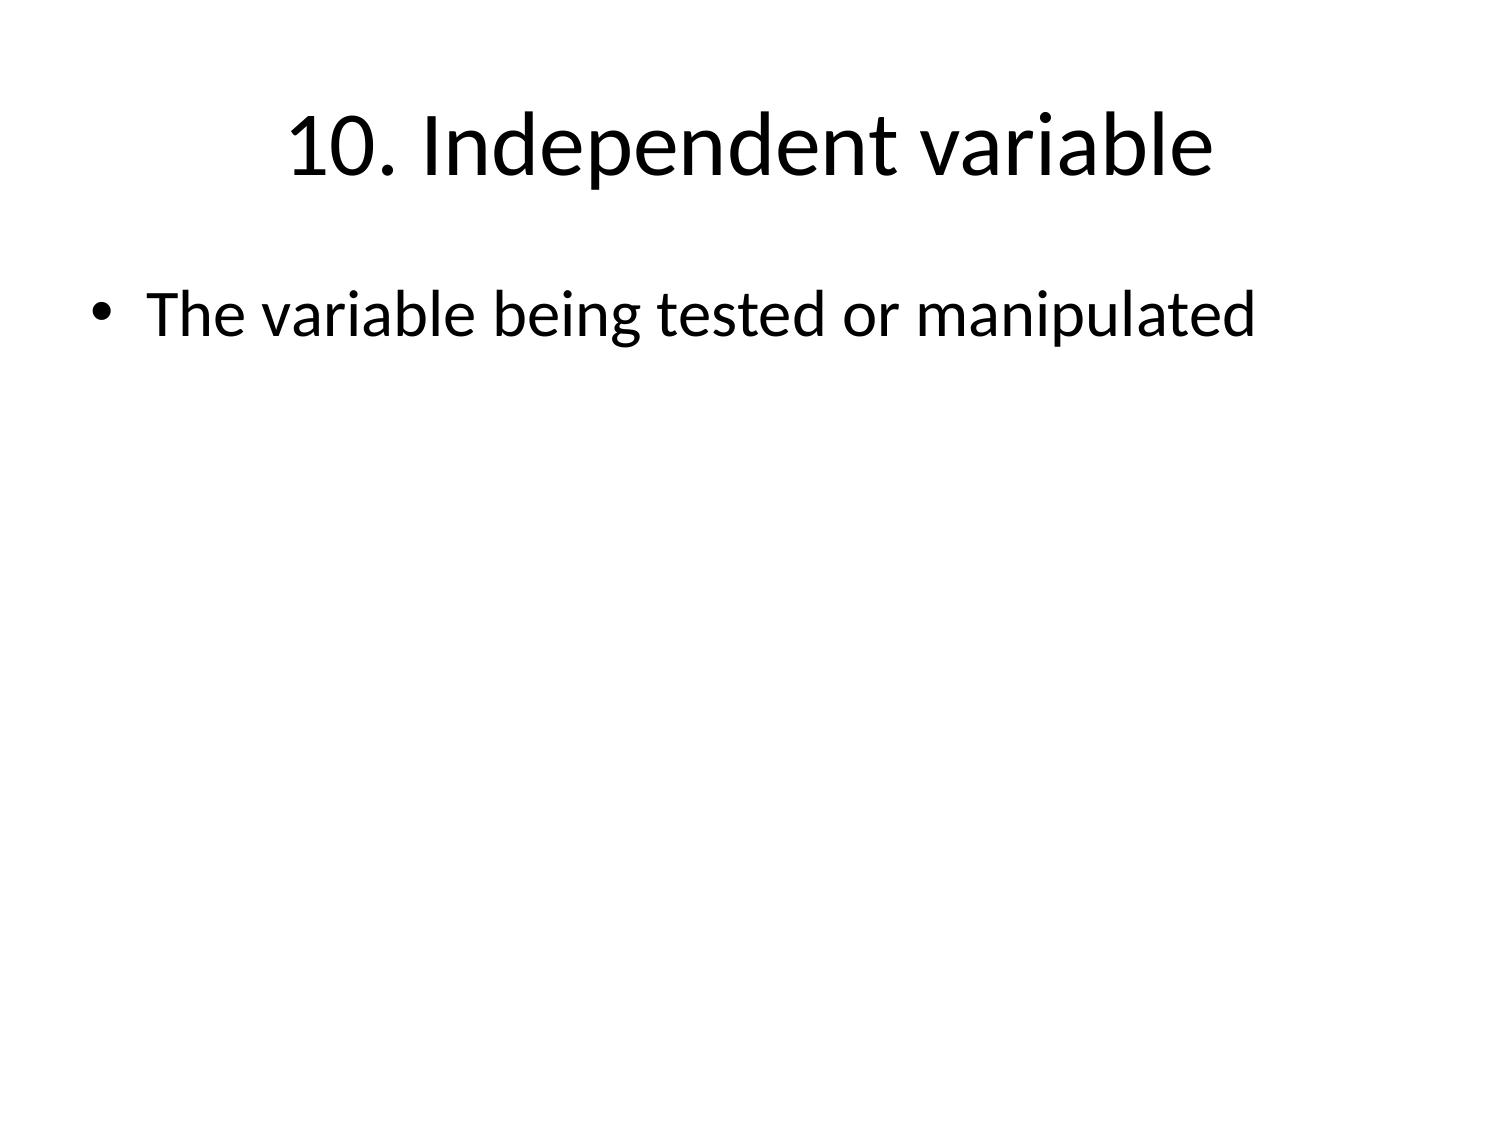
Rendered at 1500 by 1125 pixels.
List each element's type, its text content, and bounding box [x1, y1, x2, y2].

title 10. Independent variable [75, 45, 1425, 233]
list The variable being tested or manipulated [75, 262, 1425, 1005]
